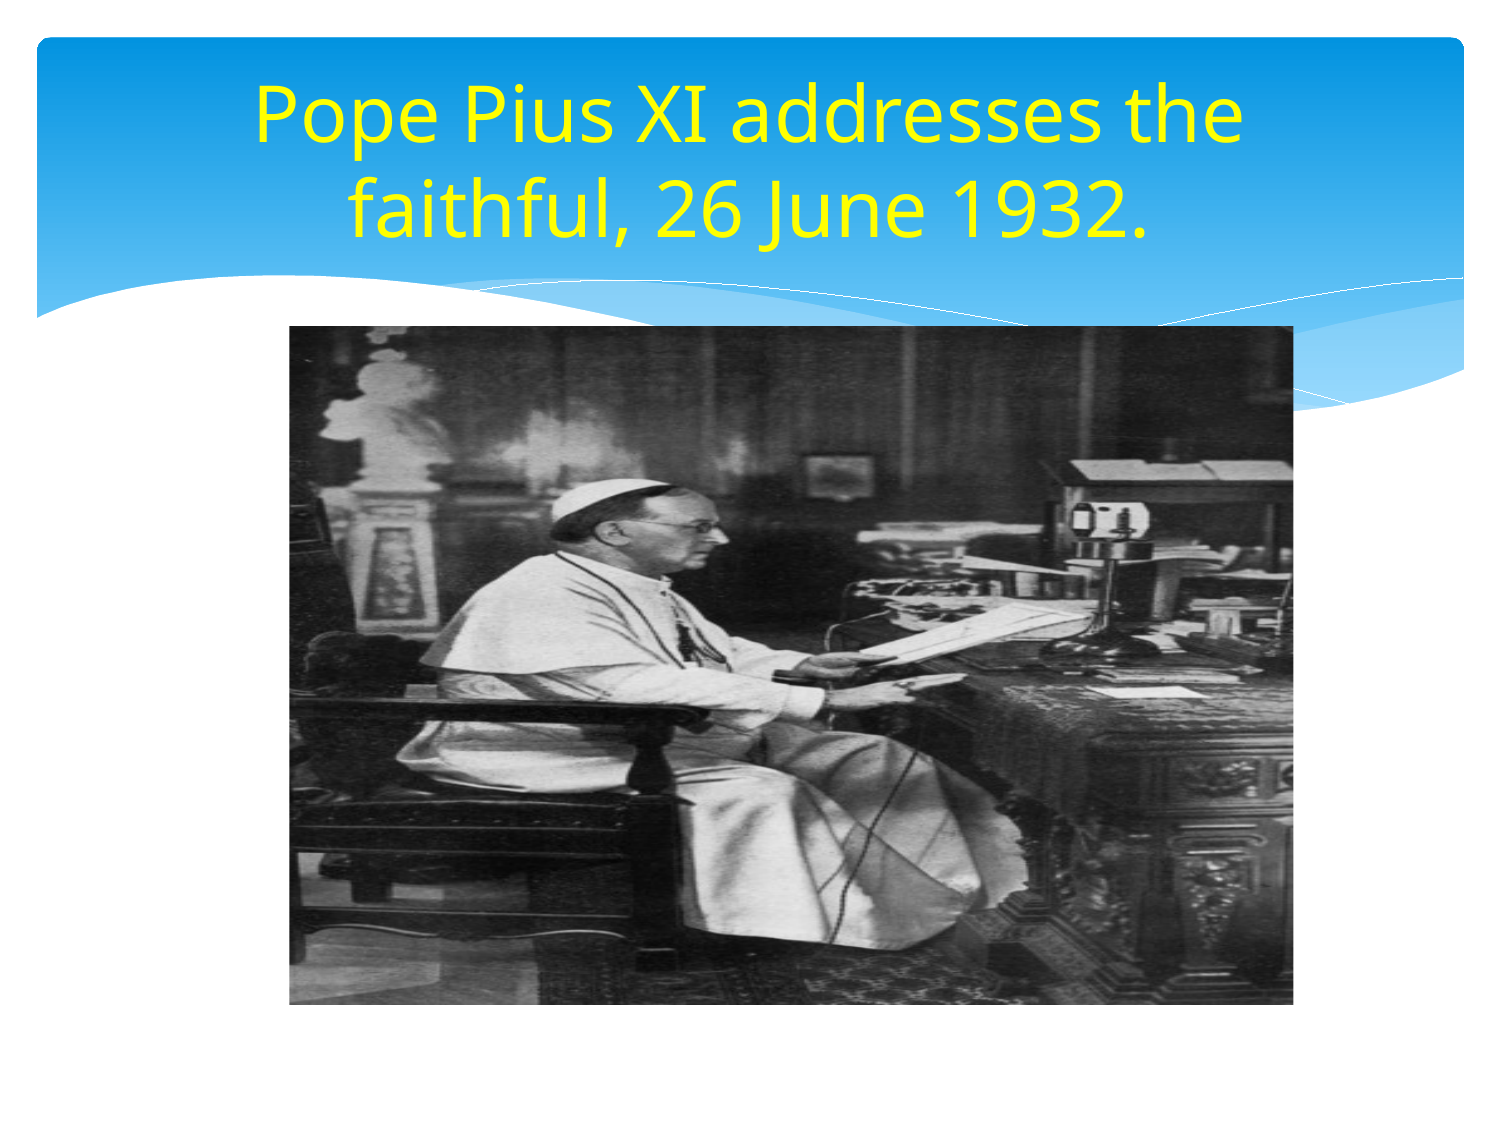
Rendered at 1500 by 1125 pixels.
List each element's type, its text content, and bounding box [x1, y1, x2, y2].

title Pope Pius XI addresses the faithful, 26 June 1932. [75, 55, 1425, 261]
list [288, 325, 1294, 1006]
